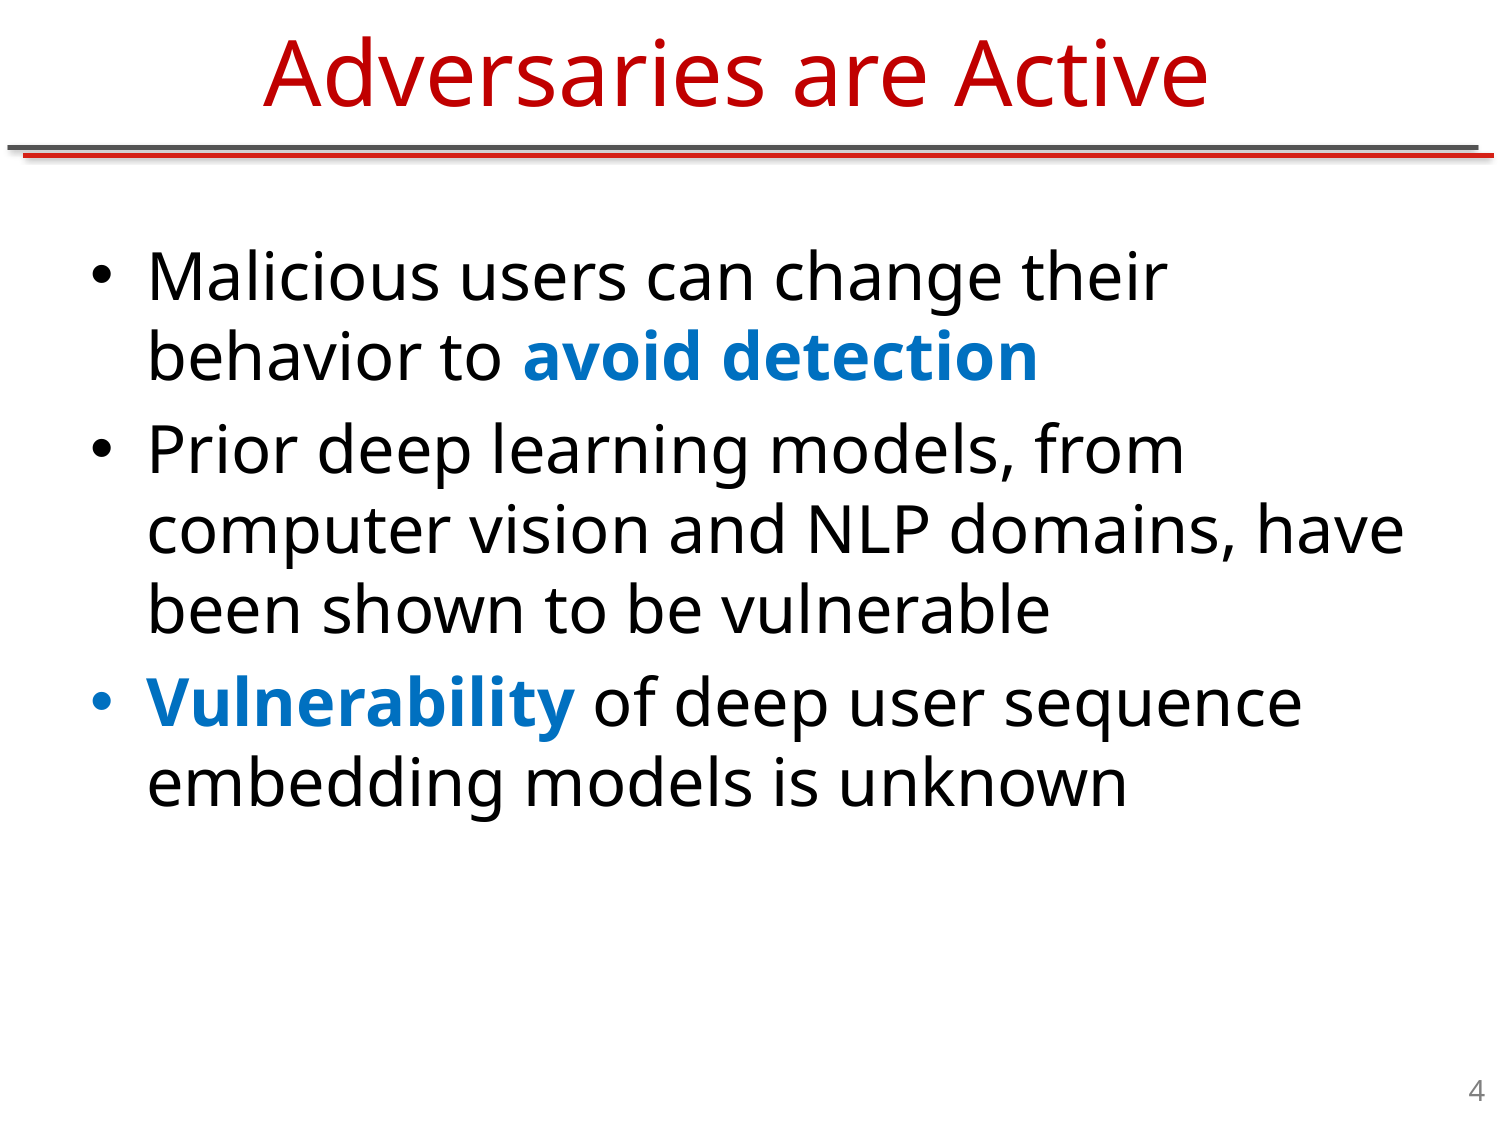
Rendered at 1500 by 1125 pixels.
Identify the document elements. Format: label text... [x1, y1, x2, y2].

title Adversaries are Active [0, 0, 1500, 140]
list Malicious users can change their behavior to avoid detection Prior deep learning models, from computer vision and NLP domains, have been shown to be vulnerable Vulnerability of deep user sequence embedding models is unknown [75, 226, 1425, 1005]
picture [0, 140, 1500, 165]
